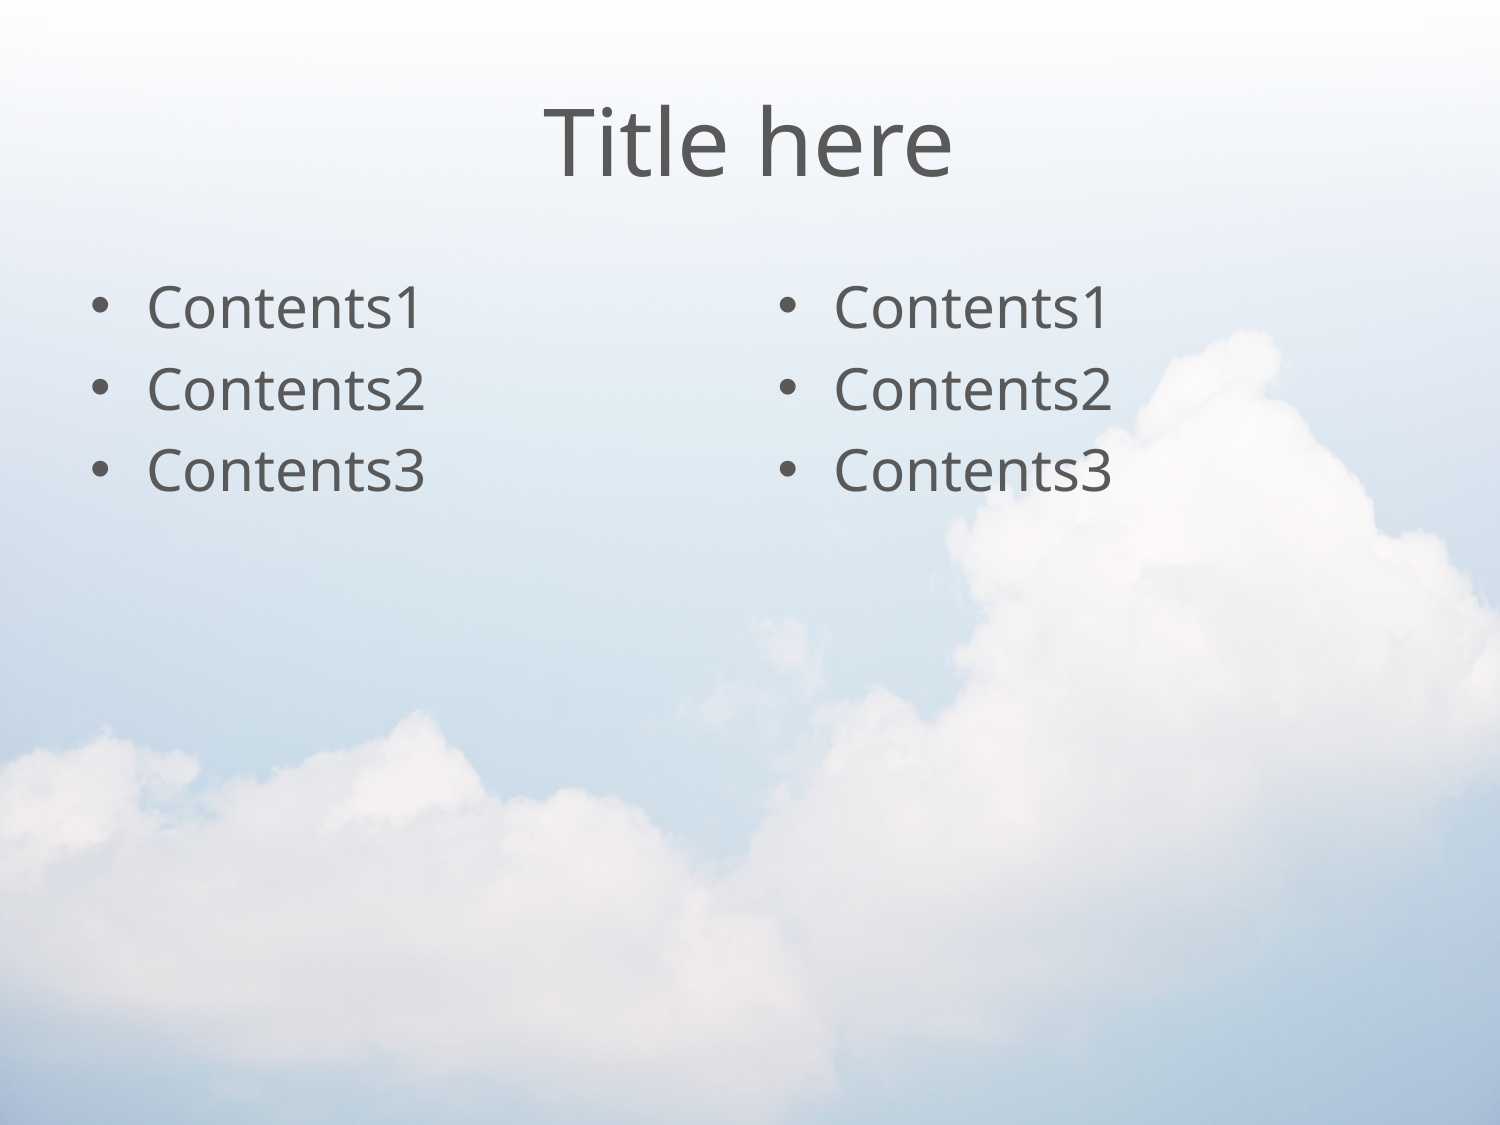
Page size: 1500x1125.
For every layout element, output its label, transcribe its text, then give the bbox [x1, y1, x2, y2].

list Contents1 Contents2 Contents3 [762, 262, 1425, 1005]
list Contents1 Contents2 Contents3 [75, 262, 738, 1005]
title Title here [75, 45, 1425, 233]
text_box [0, 0, 1500, 1125]
